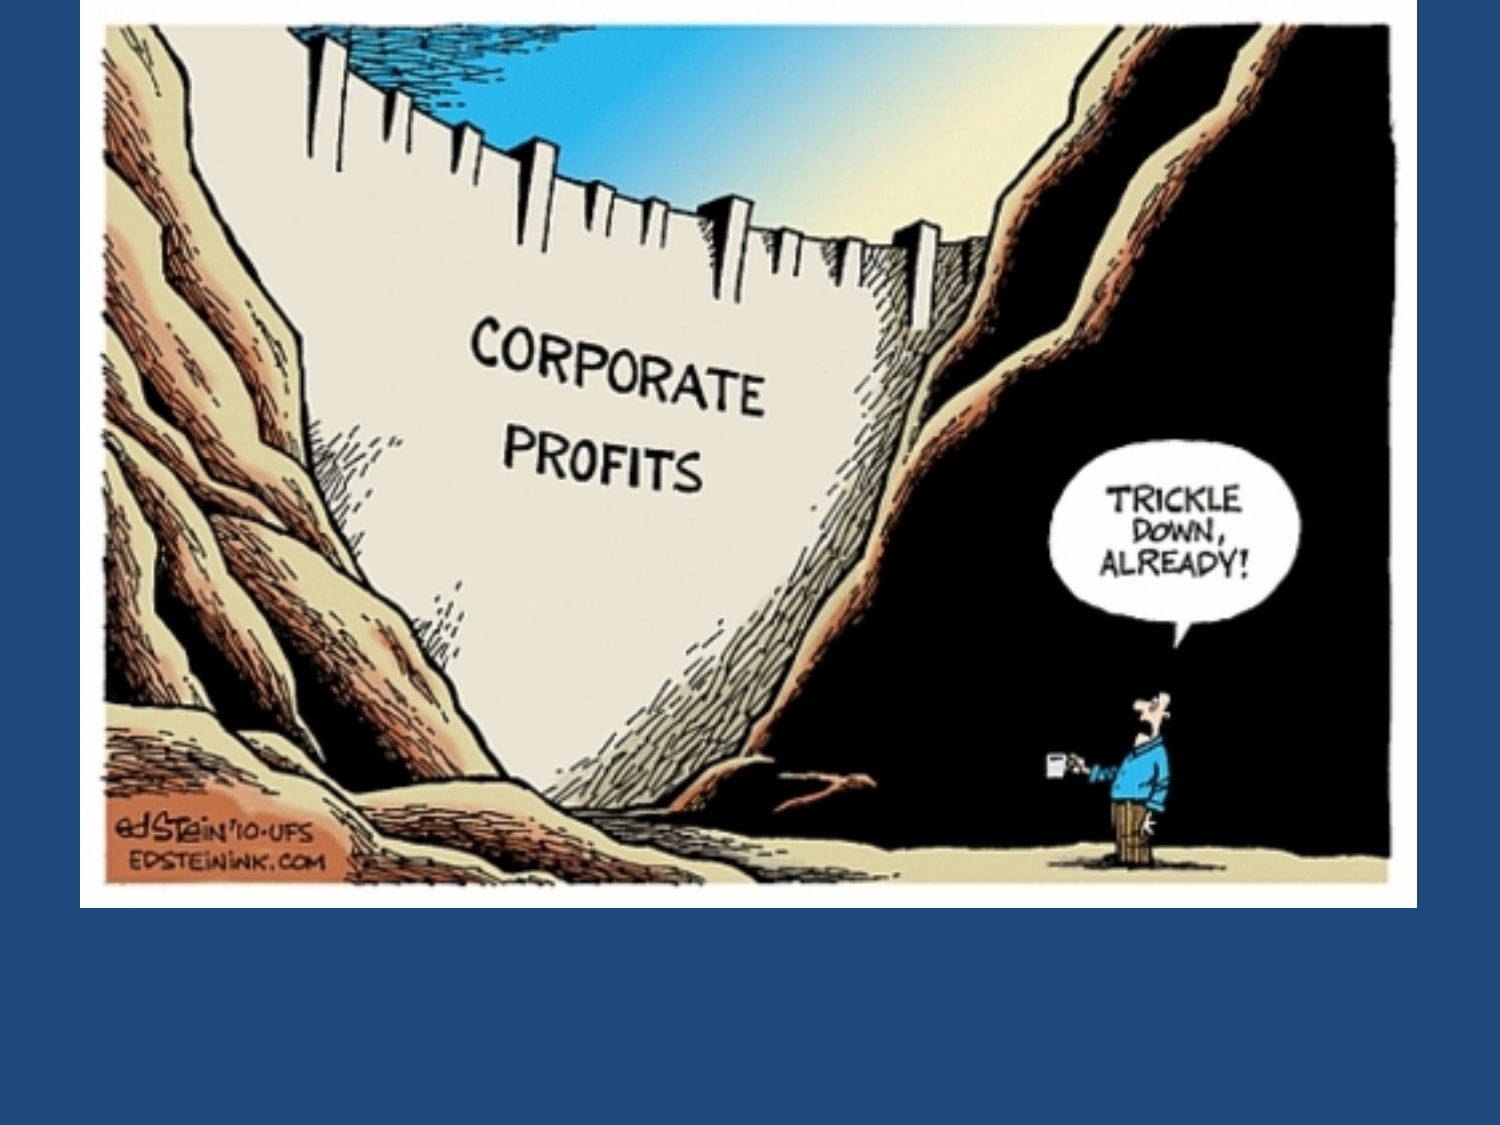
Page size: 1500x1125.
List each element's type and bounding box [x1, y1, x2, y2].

picture [80, 0, 1417, 909]
